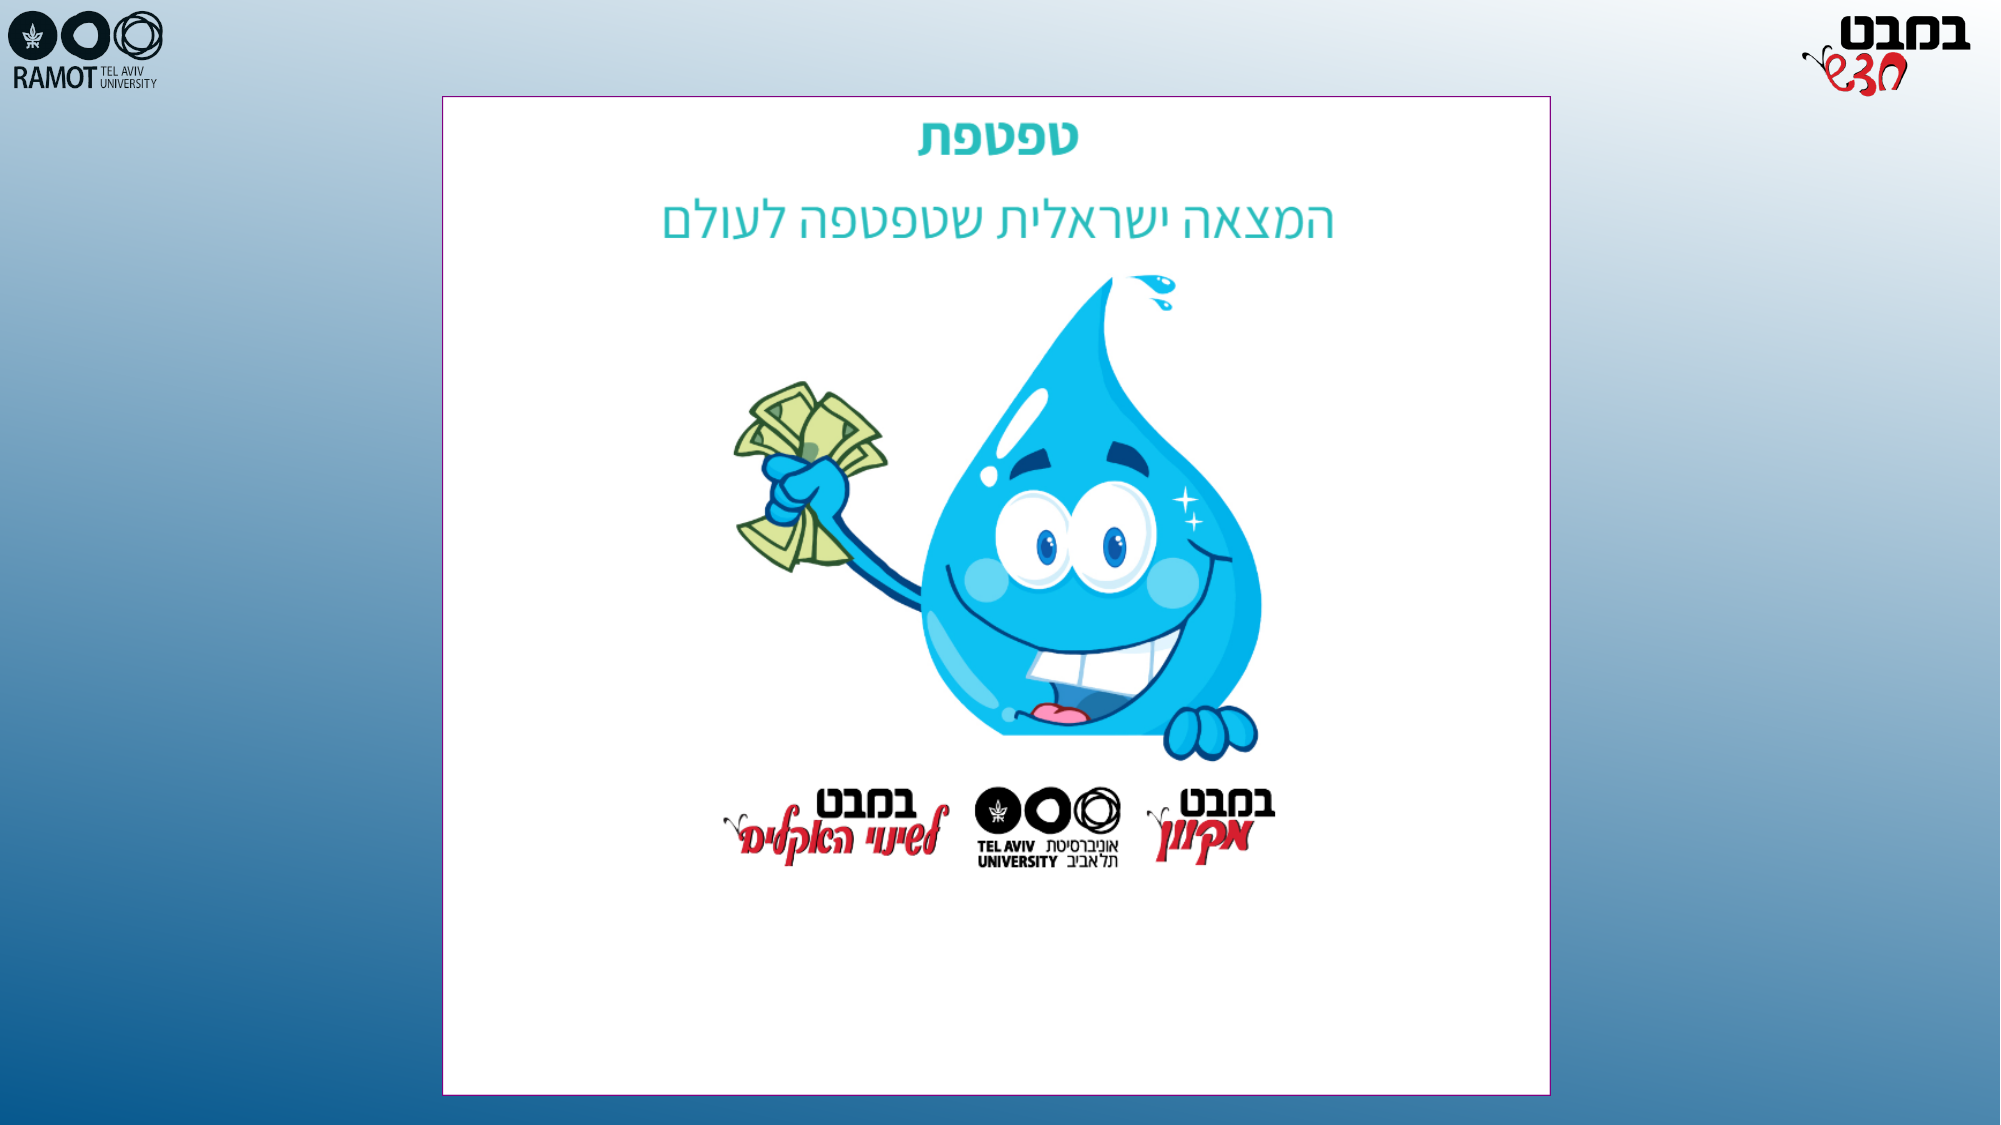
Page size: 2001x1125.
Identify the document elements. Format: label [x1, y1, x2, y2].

picture [0, 0, 172, 97]
picture [1801, 15, 1971, 97]
picture [442, 96, 1551, 1096]
